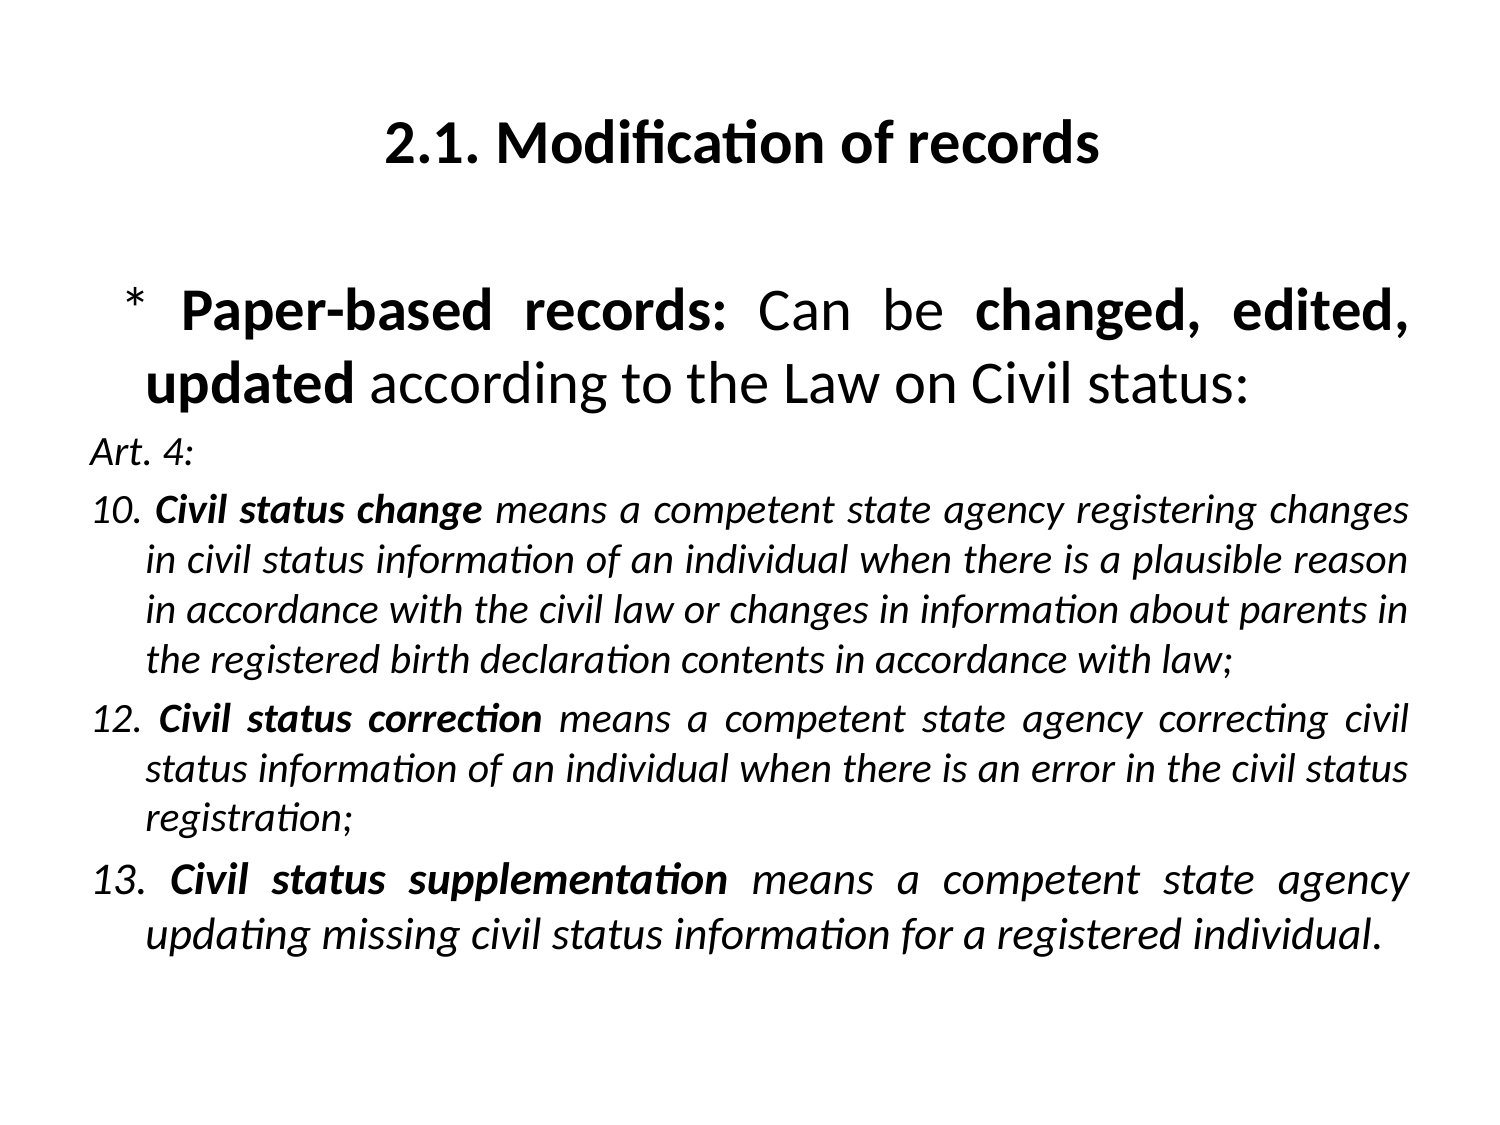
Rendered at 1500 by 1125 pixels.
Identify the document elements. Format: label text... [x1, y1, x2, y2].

title 2.1. Modification of records [75, 45, 1425, 233]
list * Paper-based records: Can be changed, edited, updated according to the Law on Civil status: Art. 4: 10. Civil status change means a competent state agency registering changes in civil status information of an individual when there is a plausible reason in accordance with the civil law or changes in information about parents in the registered birth declaration contents in accordance with law; 12. Civil status correction means a competent state agency correcting civil status information of an individual when there is an error in the civil status registration; 13. Civil status supplementation means a competent state agency updating missing civil status information for a registered individual. [75, 262, 1425, 1005]
